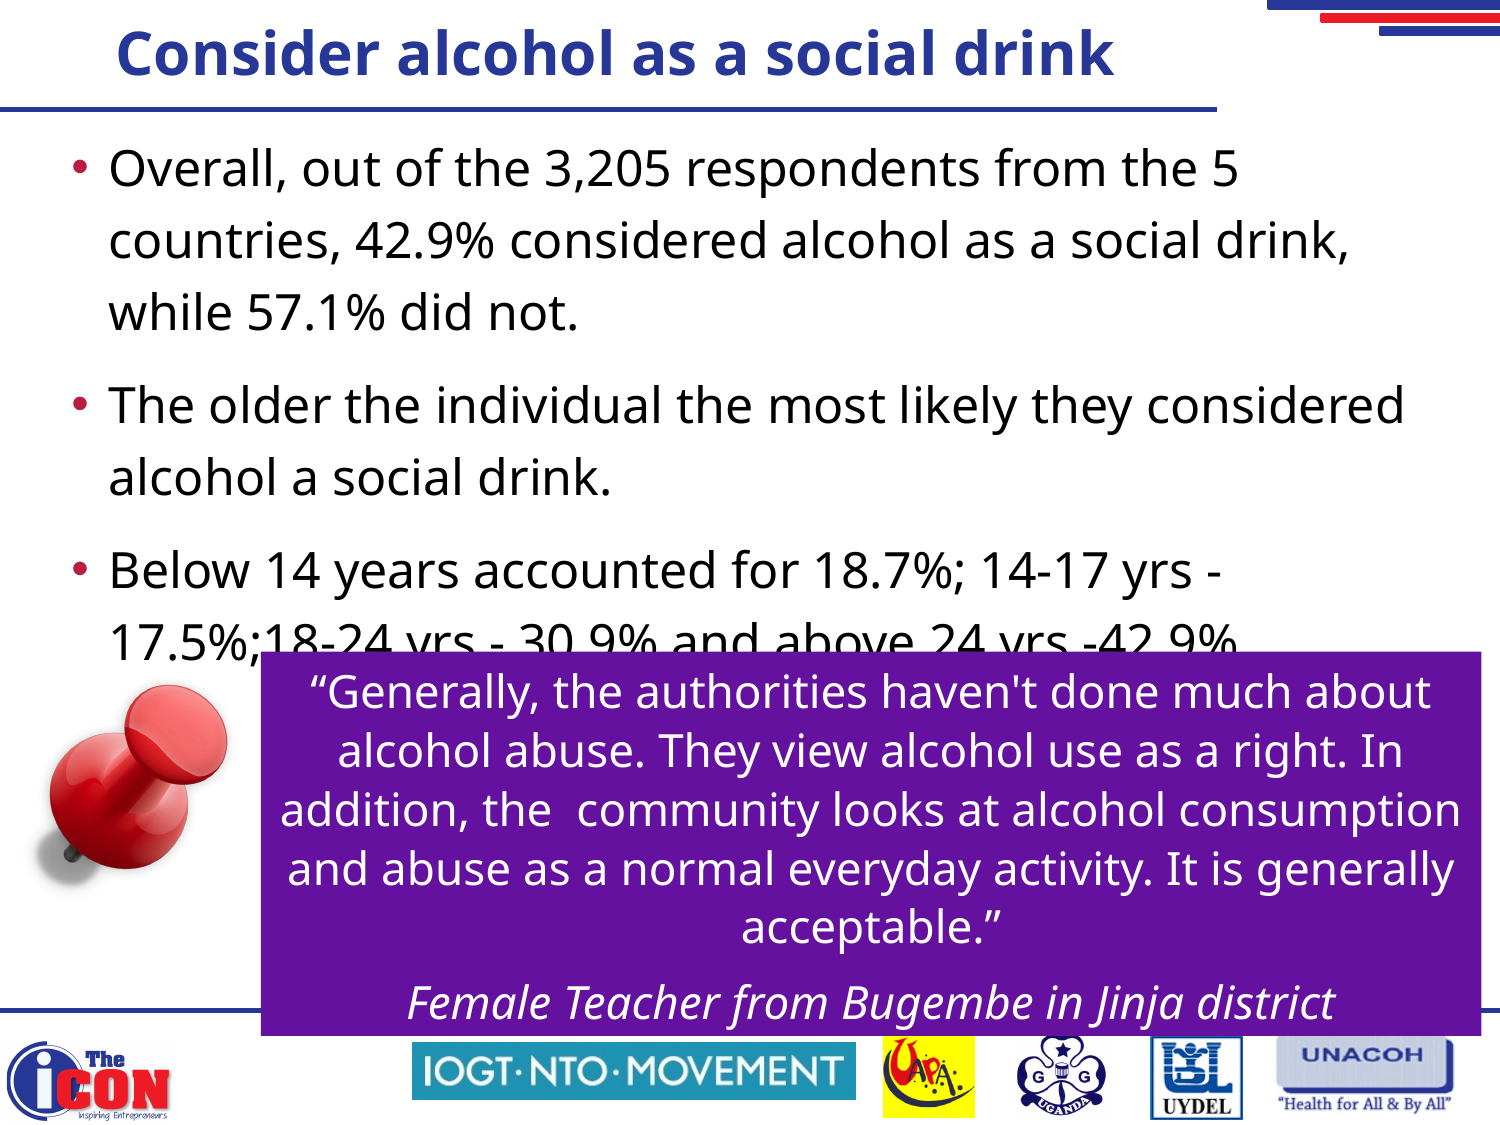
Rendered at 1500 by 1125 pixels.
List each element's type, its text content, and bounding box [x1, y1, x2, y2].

picture [1015, 1036, 1107, 1119]
list Overall, out of the 3,205 respondents from the 5 countries, 42.9% considered alcohol as a social drink, while 57.1% did not. The older the individual the most likely they considered alcohol a social drink. Below 14 years accounted for 18.7%; 14-17 yrs -17.5%;18-24 yrs - 30.9% and above 24 yrs -42.9%. [56, 116, 1457, 975]
picture [883, 1036, 975, 1118]
picture [1150, 1036, 1243, 1120]
picture [0, 660, 257, 917]
title Consider alcohol as a social drink [100, 16, 1322, 110]
picture [6, 1039, 175, 1123]
picture [412, 1042, 856, 1100]
picture [1272, 1036, 1458, 1118]
text_box “Generally, the authorities haven't done much about alcohol abuse. They view alcohol use as a right. In addition, the community looks at alcohol consumption and abuse as a normal everyday activity. It is generally acceptable.” Female Teacher from Bugembe in Jinja district [260, 651, 1482, 1036]
